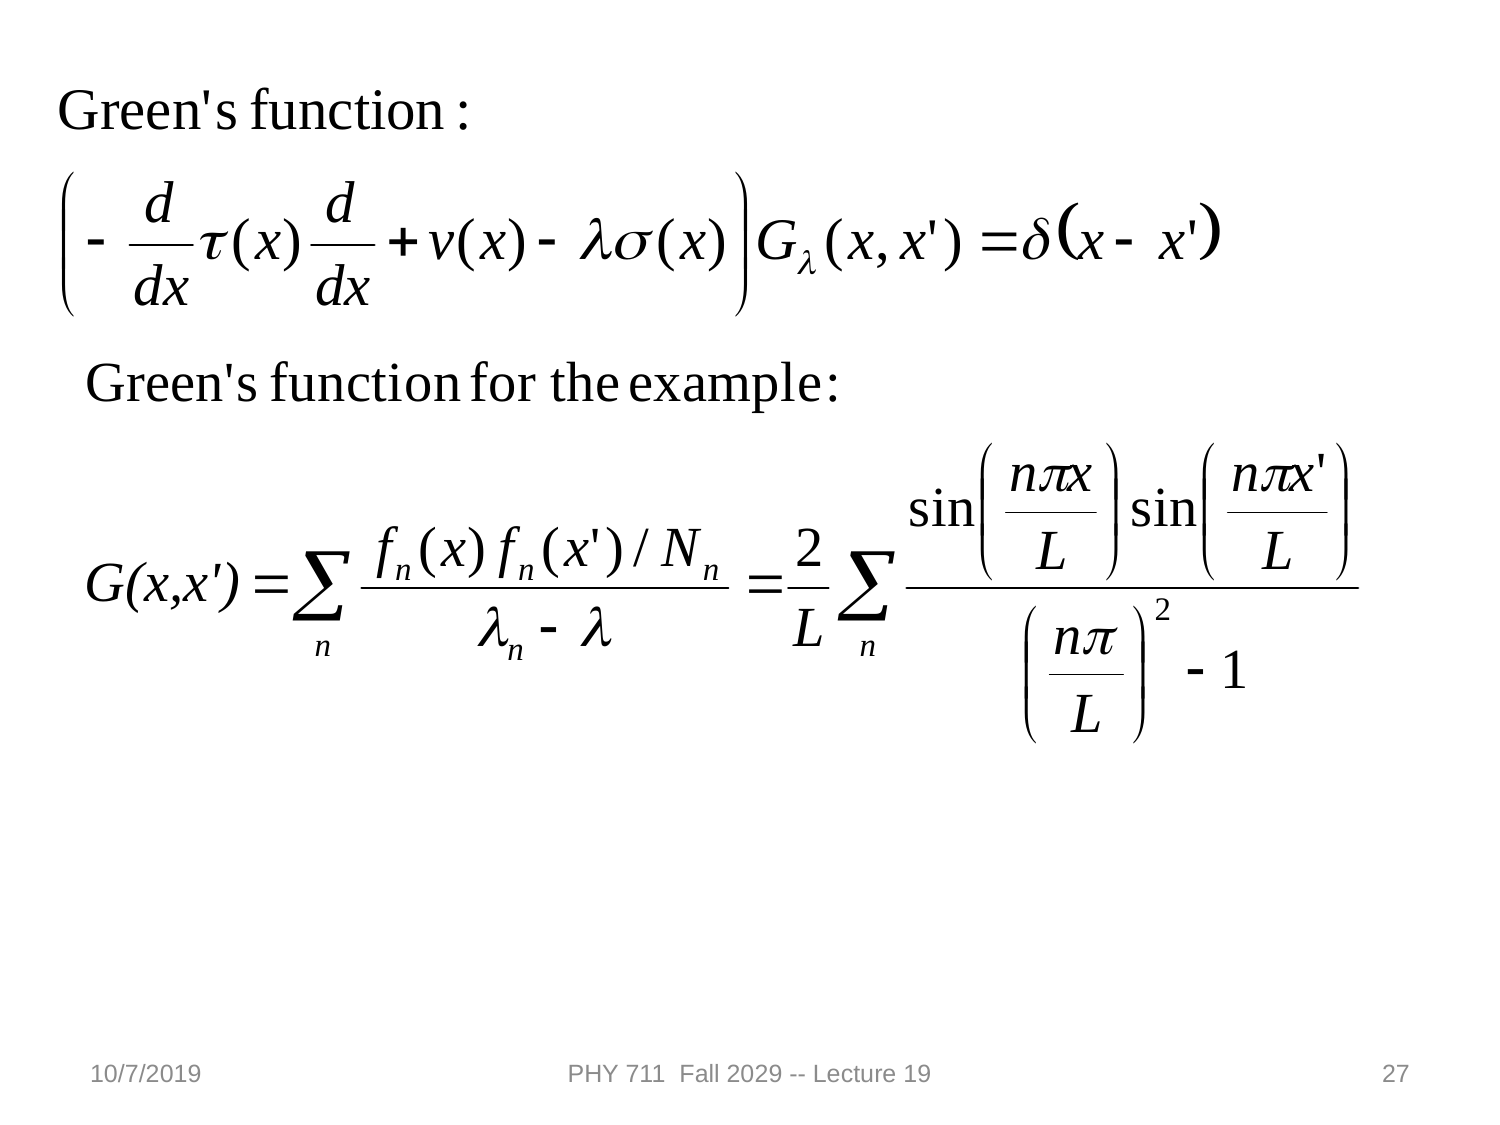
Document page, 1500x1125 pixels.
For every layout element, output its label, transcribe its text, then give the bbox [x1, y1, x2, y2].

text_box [78, 349, 1372, 756]
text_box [49, 74, 1222, 331]
slide_number 27 [1074, 1042, 1425, 1103]
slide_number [75, 1042, 425, 1103]
footer PHY 711 Fall 2029 -- Lecture 19 [512, 1042, 988, 1103]
